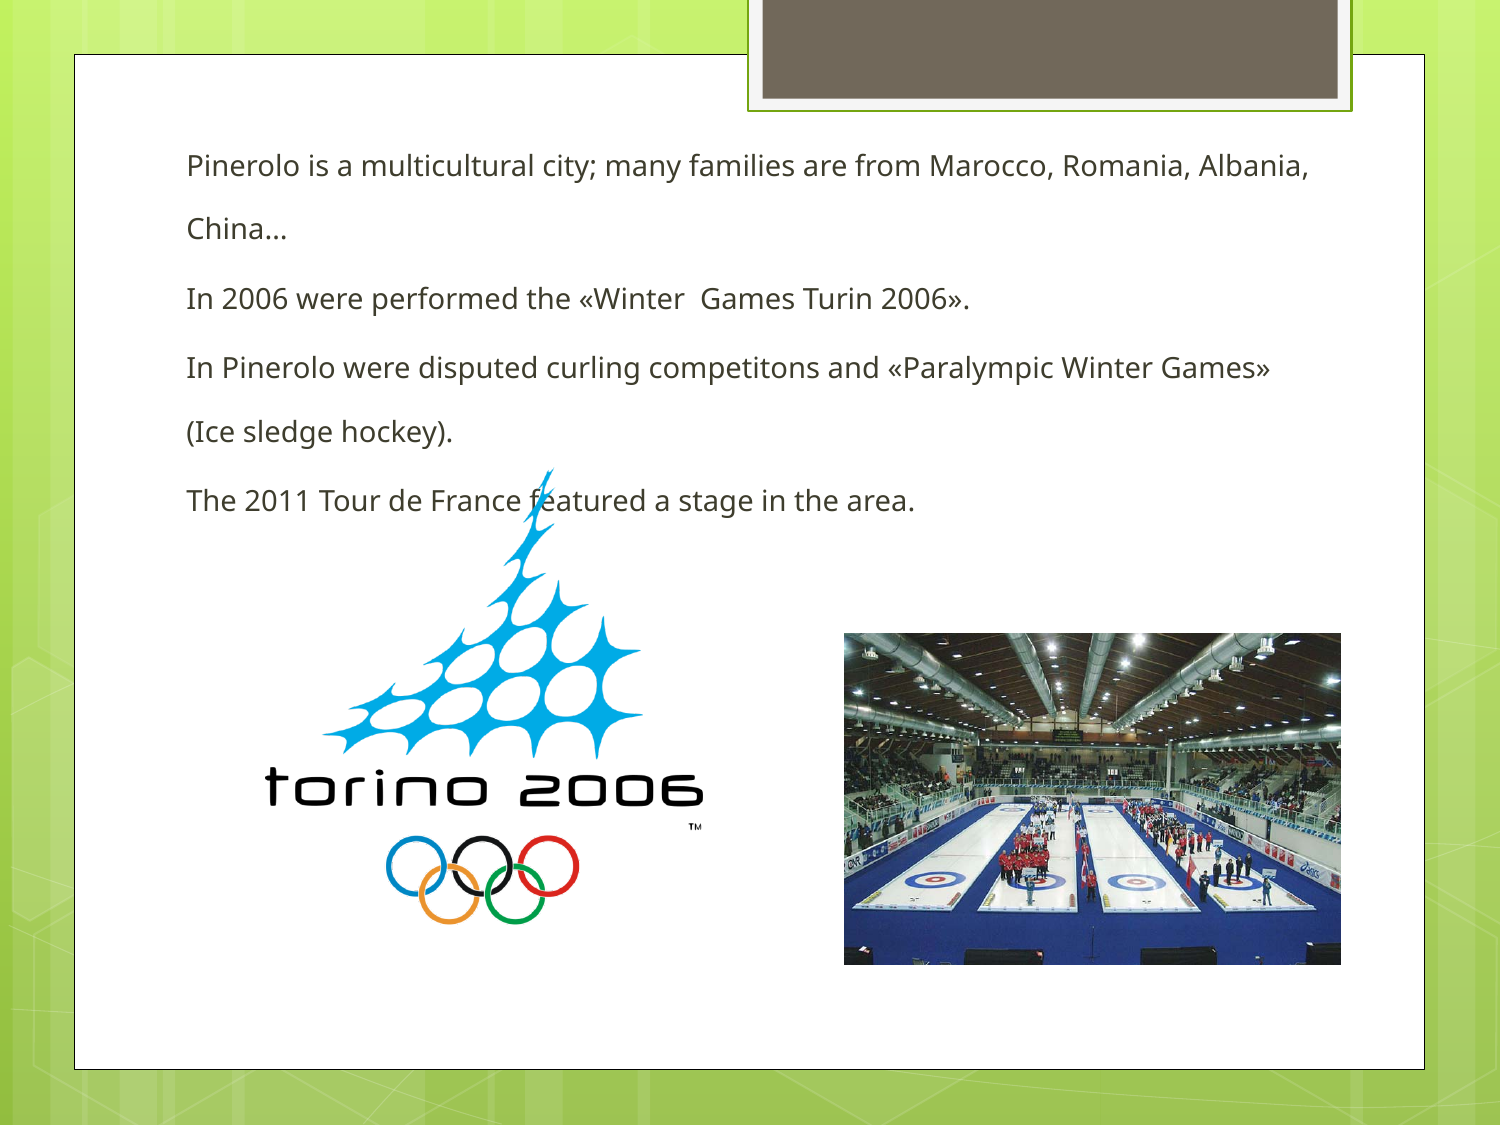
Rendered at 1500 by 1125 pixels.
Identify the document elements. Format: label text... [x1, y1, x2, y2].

list Pinerolo is a multicultural city; many families are from Marocco, Romania, Albania, China… In 2006 were performed the «Winter Games Turin 2006». In Pinerolo were disputed curling competitons and «Paralympic Winter Games» (Ice sledge hockey). The 2011 Tour de France featured a stage in the area. [171, 113, 1341, 870]
picture [265, 467, 703, 925]
picture [844, 633, 1341, 965]
